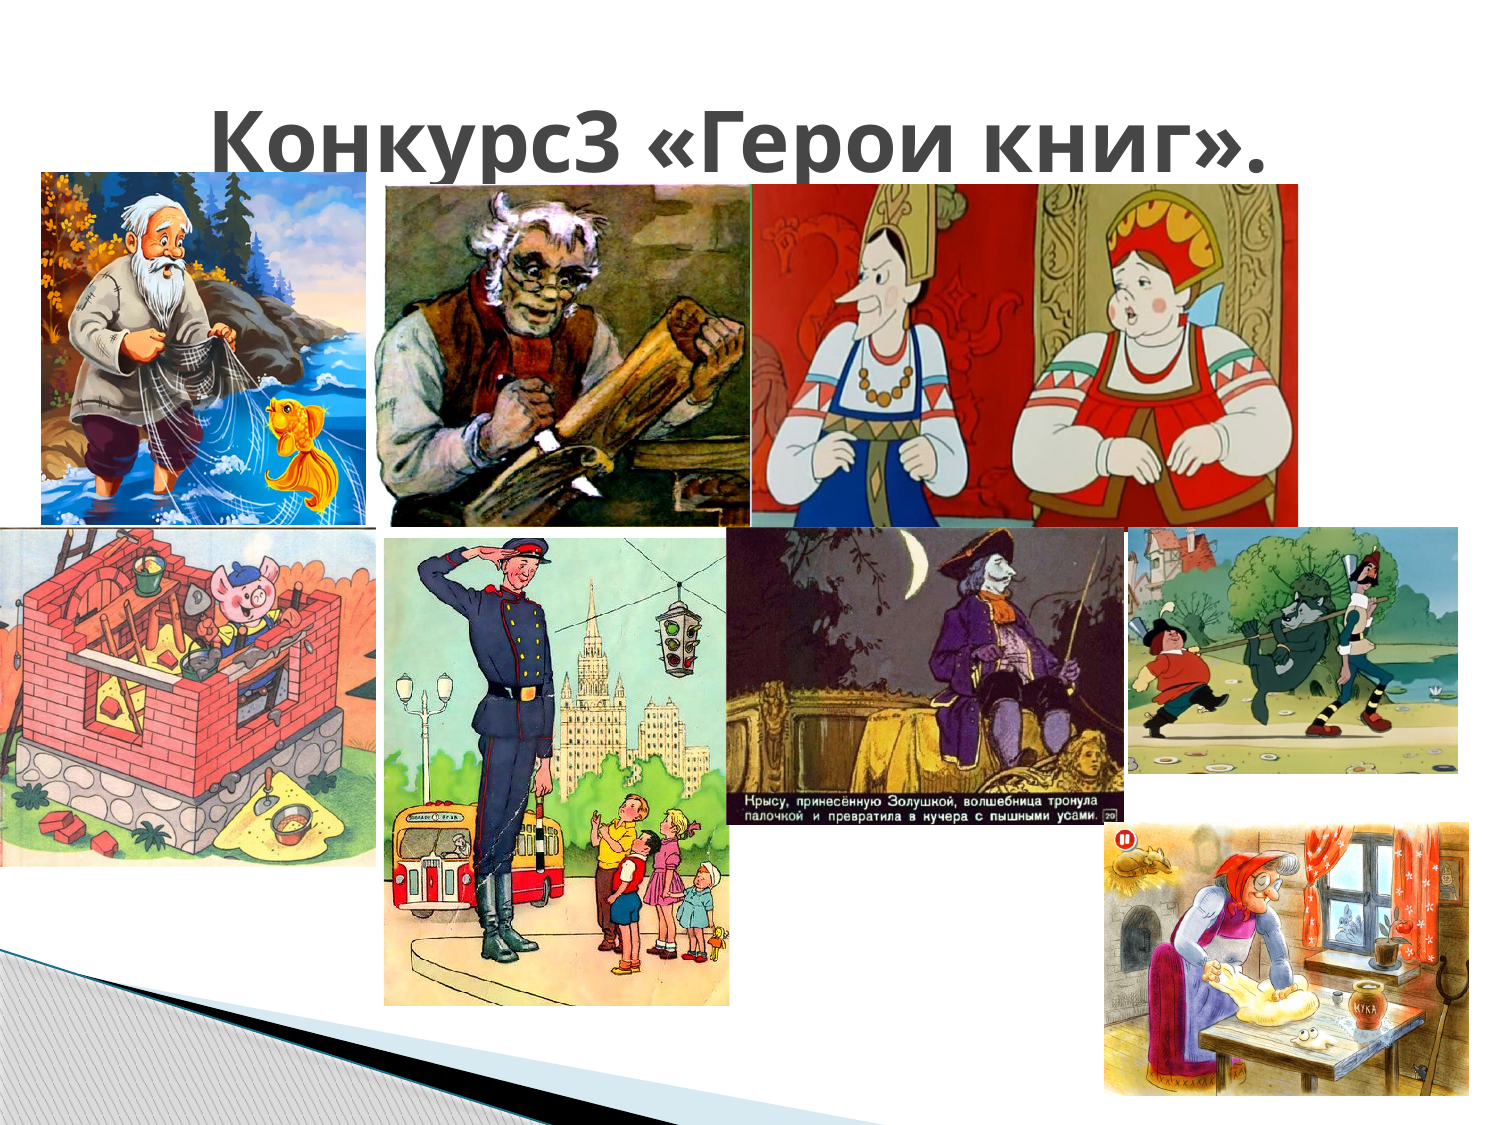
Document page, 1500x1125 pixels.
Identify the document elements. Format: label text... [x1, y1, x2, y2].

picture [0, 184, 1470, 1096]
title Конкурс3 «Герои книг». [75, 45, 1425, 233]
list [40, 172, 366, 525]
